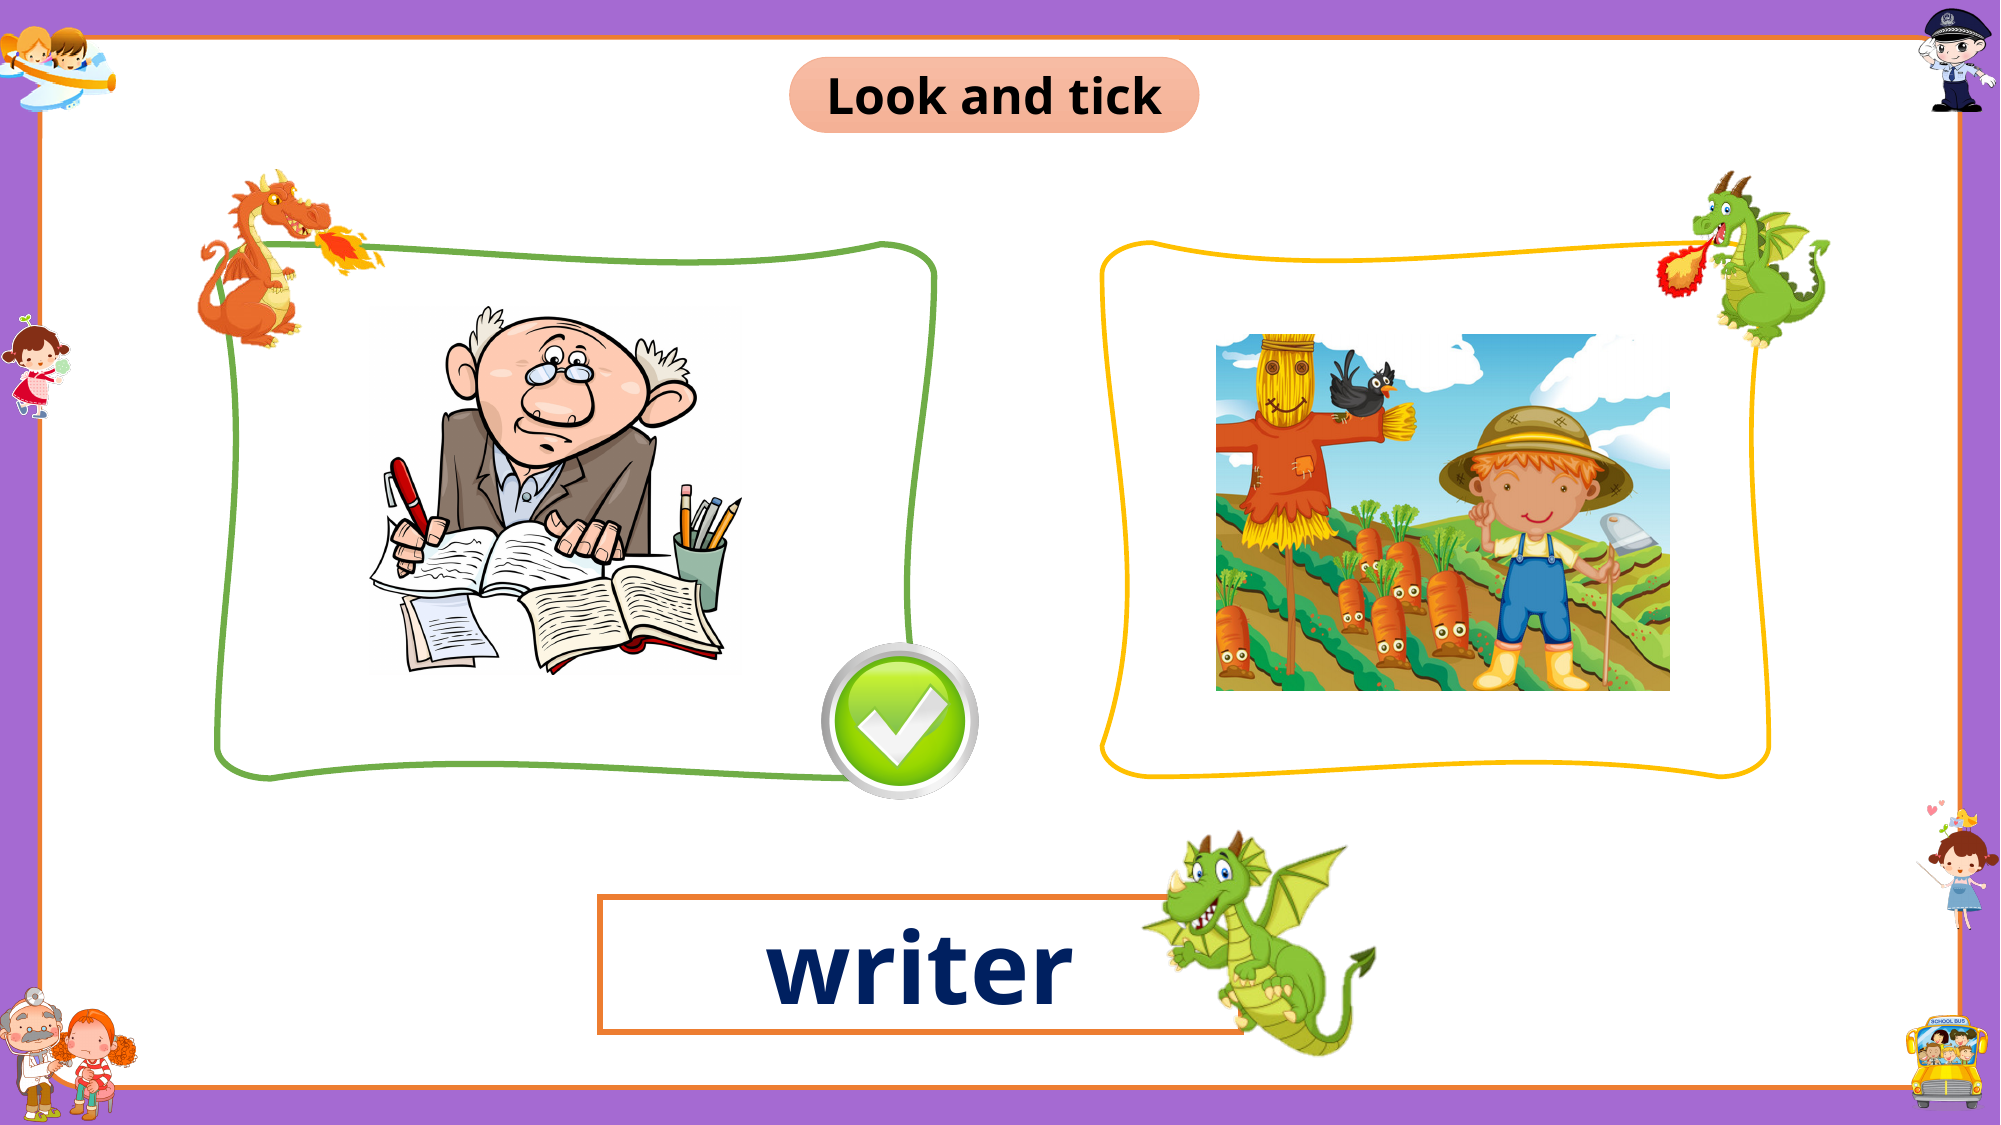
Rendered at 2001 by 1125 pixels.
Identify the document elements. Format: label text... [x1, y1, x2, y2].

text_box Look and tick [789, 56, 1200, 133]
picture [819, 640, 983, 803]
picture [1126, 827, 1401, 1071]
picture [1, 314, 71, 419]
picture [0, 26, 116, 112]
picture [0, 980, 140, 1125]
picture [1916, 3, 1999, 112]
text_box writer [599, 896, 1126, 1033]
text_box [164, 169, 935, 779]
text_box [1102, 166, 1872, 777]
picture [1906, 1015, 1988, 1111]
picture [1916, 800, 1999, 930]
